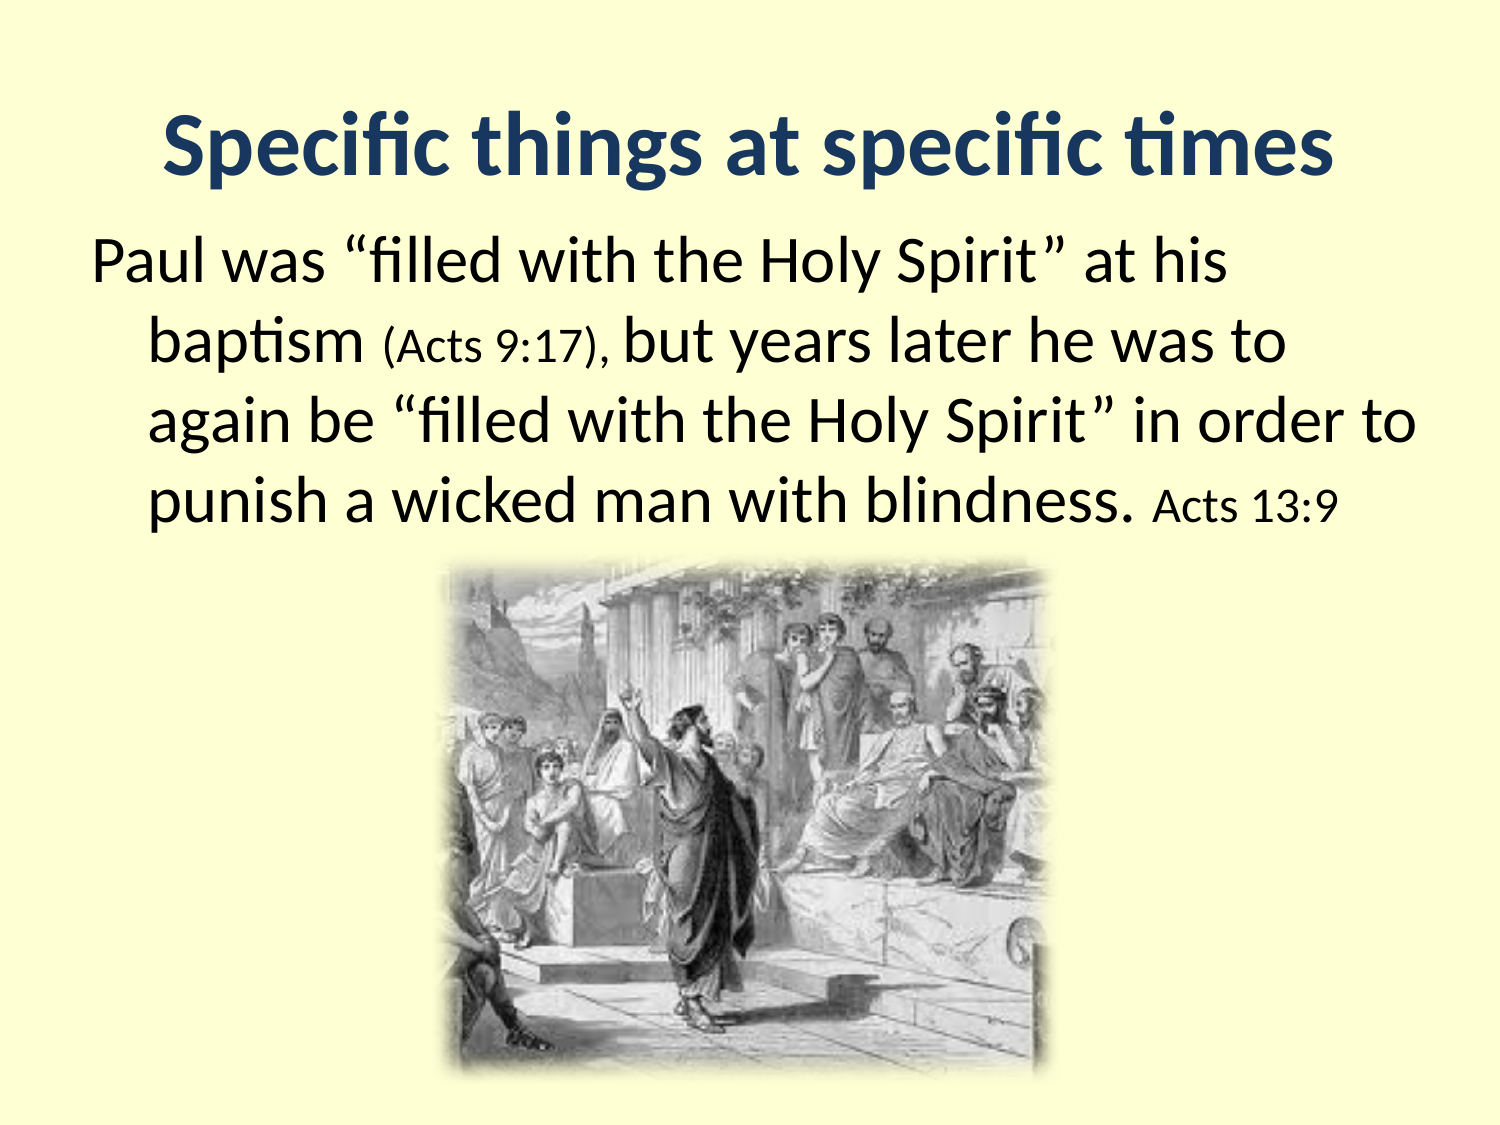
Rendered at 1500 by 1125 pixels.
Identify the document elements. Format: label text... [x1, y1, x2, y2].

title Specific things at specific times [75, 45, 1425, 233]
picture [430, 550, 1061, 1085]
list Paul was “filled with the Holy Spirit” at his baptism (Acts 9:17), but years later he was to again be “filled with the Holy Spirit” in order to punish a wicked man with blindness. Acts 13:9 [76, 208, 1449, 1005]
